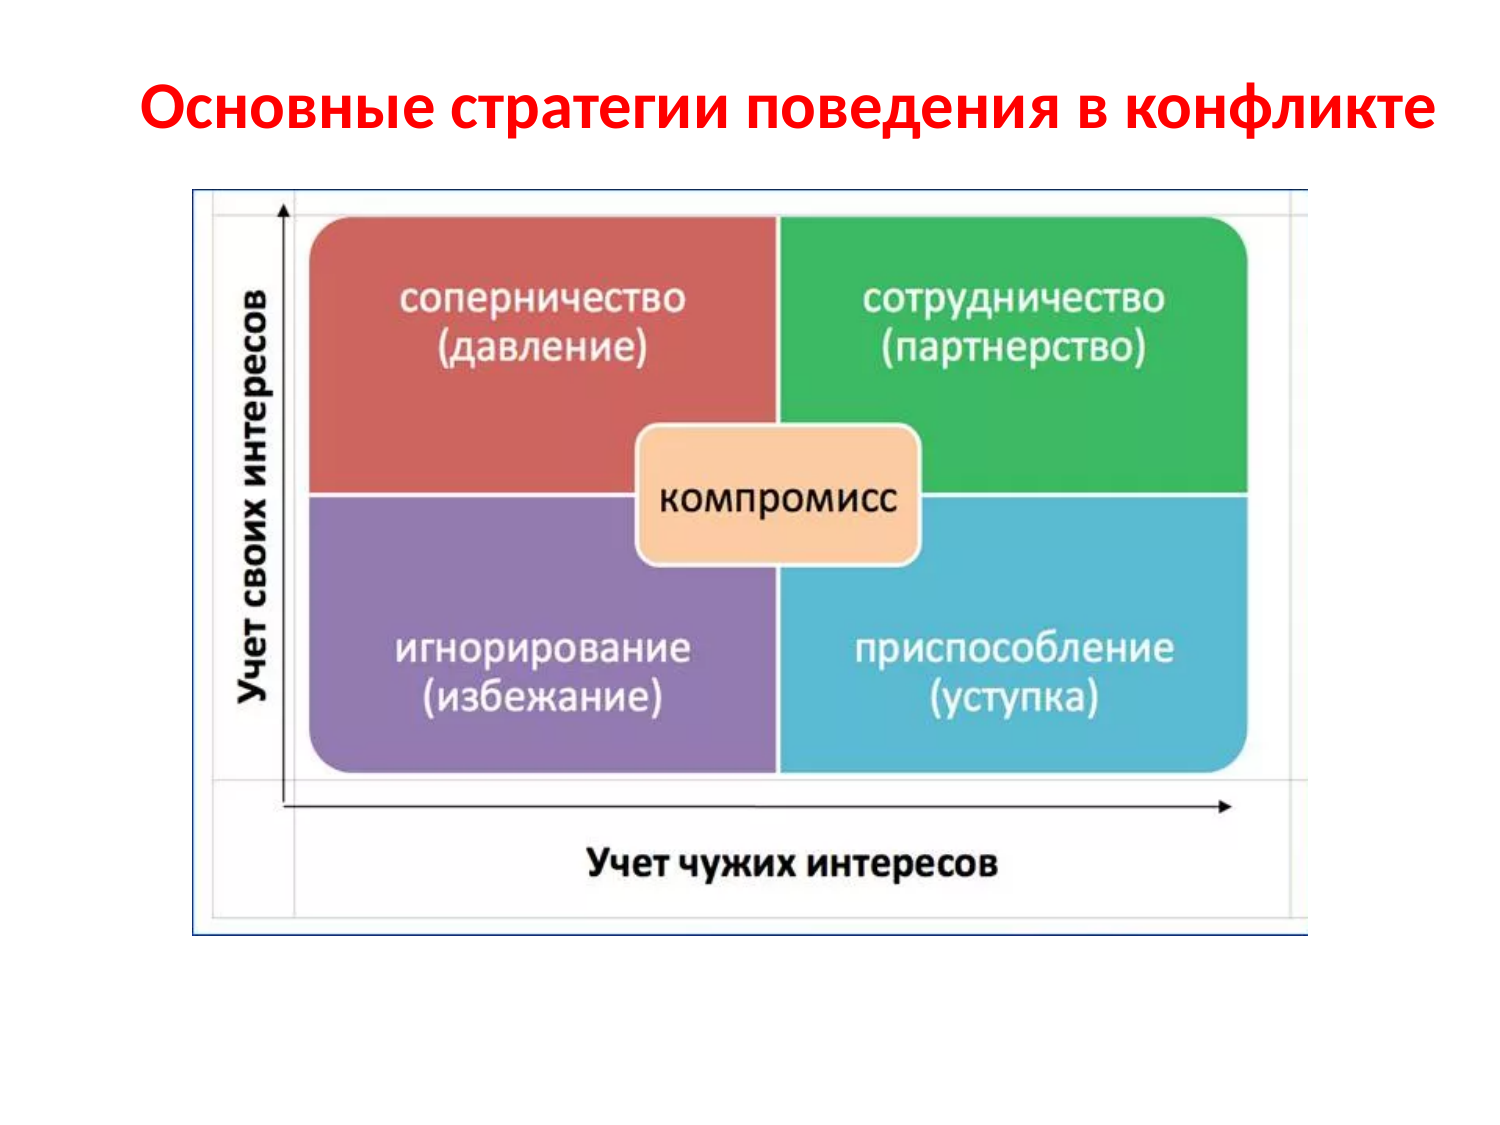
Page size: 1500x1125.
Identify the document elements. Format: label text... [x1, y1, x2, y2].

picture [192, 189, 1308, 936]
text_box Основные стратегии поведения в конфликте [74, 54, 1500, 159]
